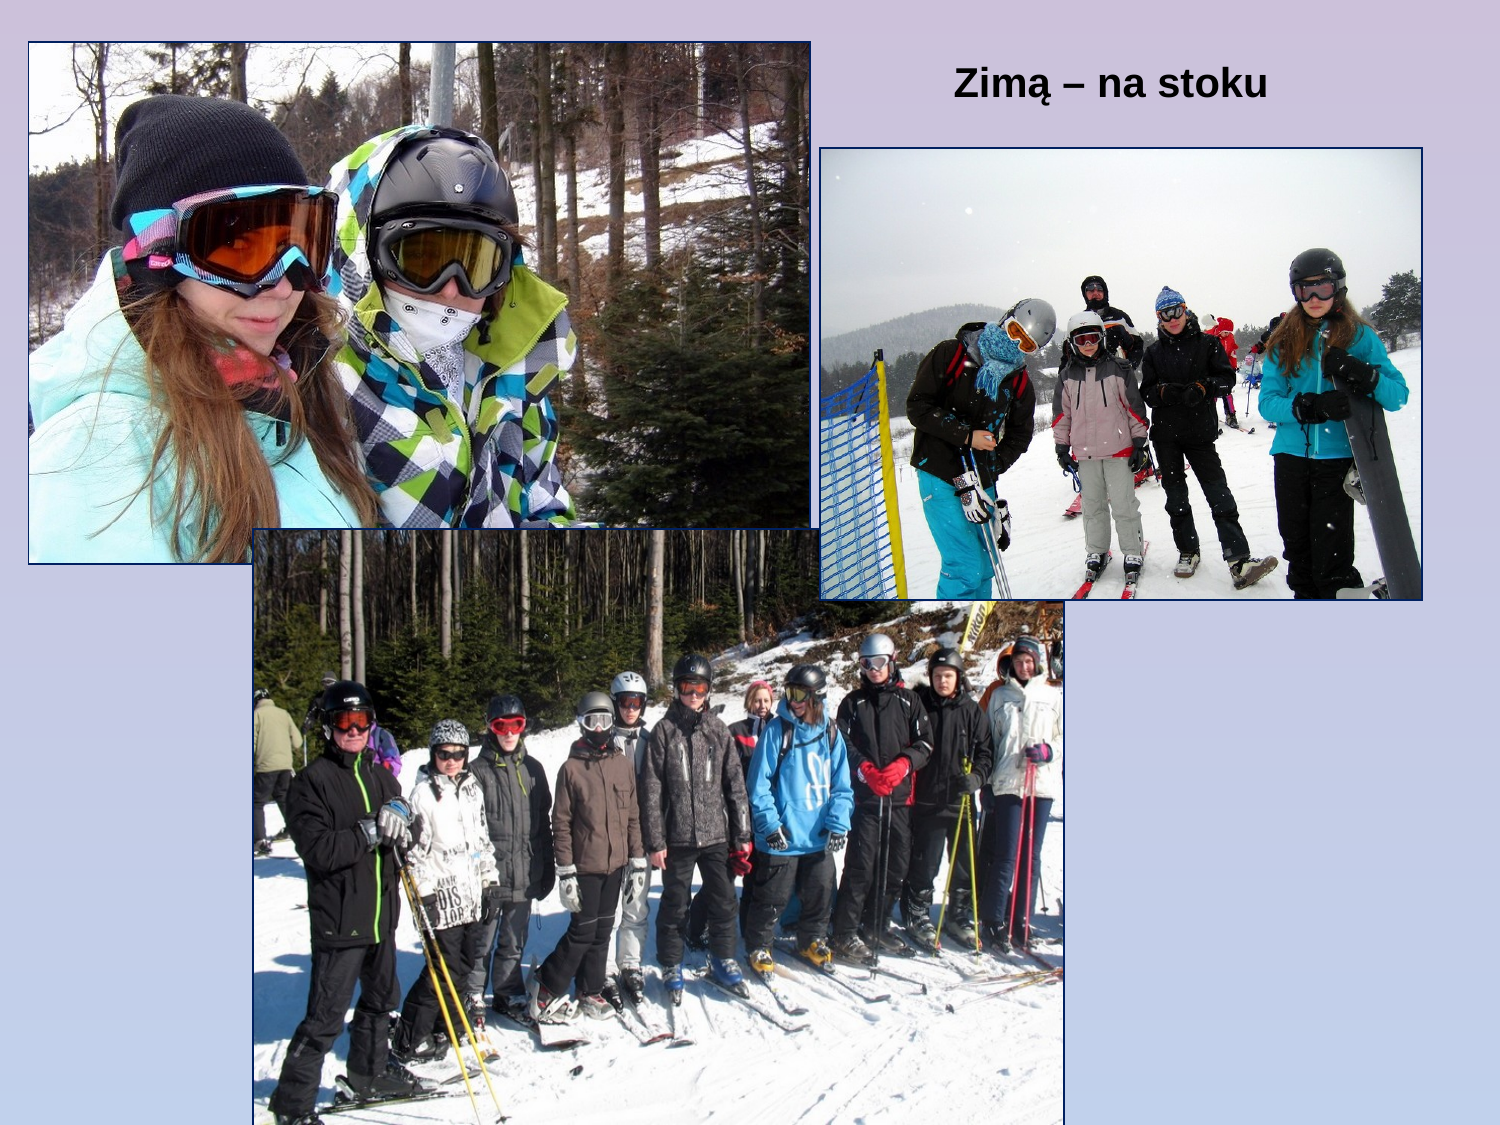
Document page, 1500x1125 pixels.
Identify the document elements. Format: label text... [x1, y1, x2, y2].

title Zimą – na stoku [796, 0, 1426, 93]
picture [29, 42, 1422, 1125]
